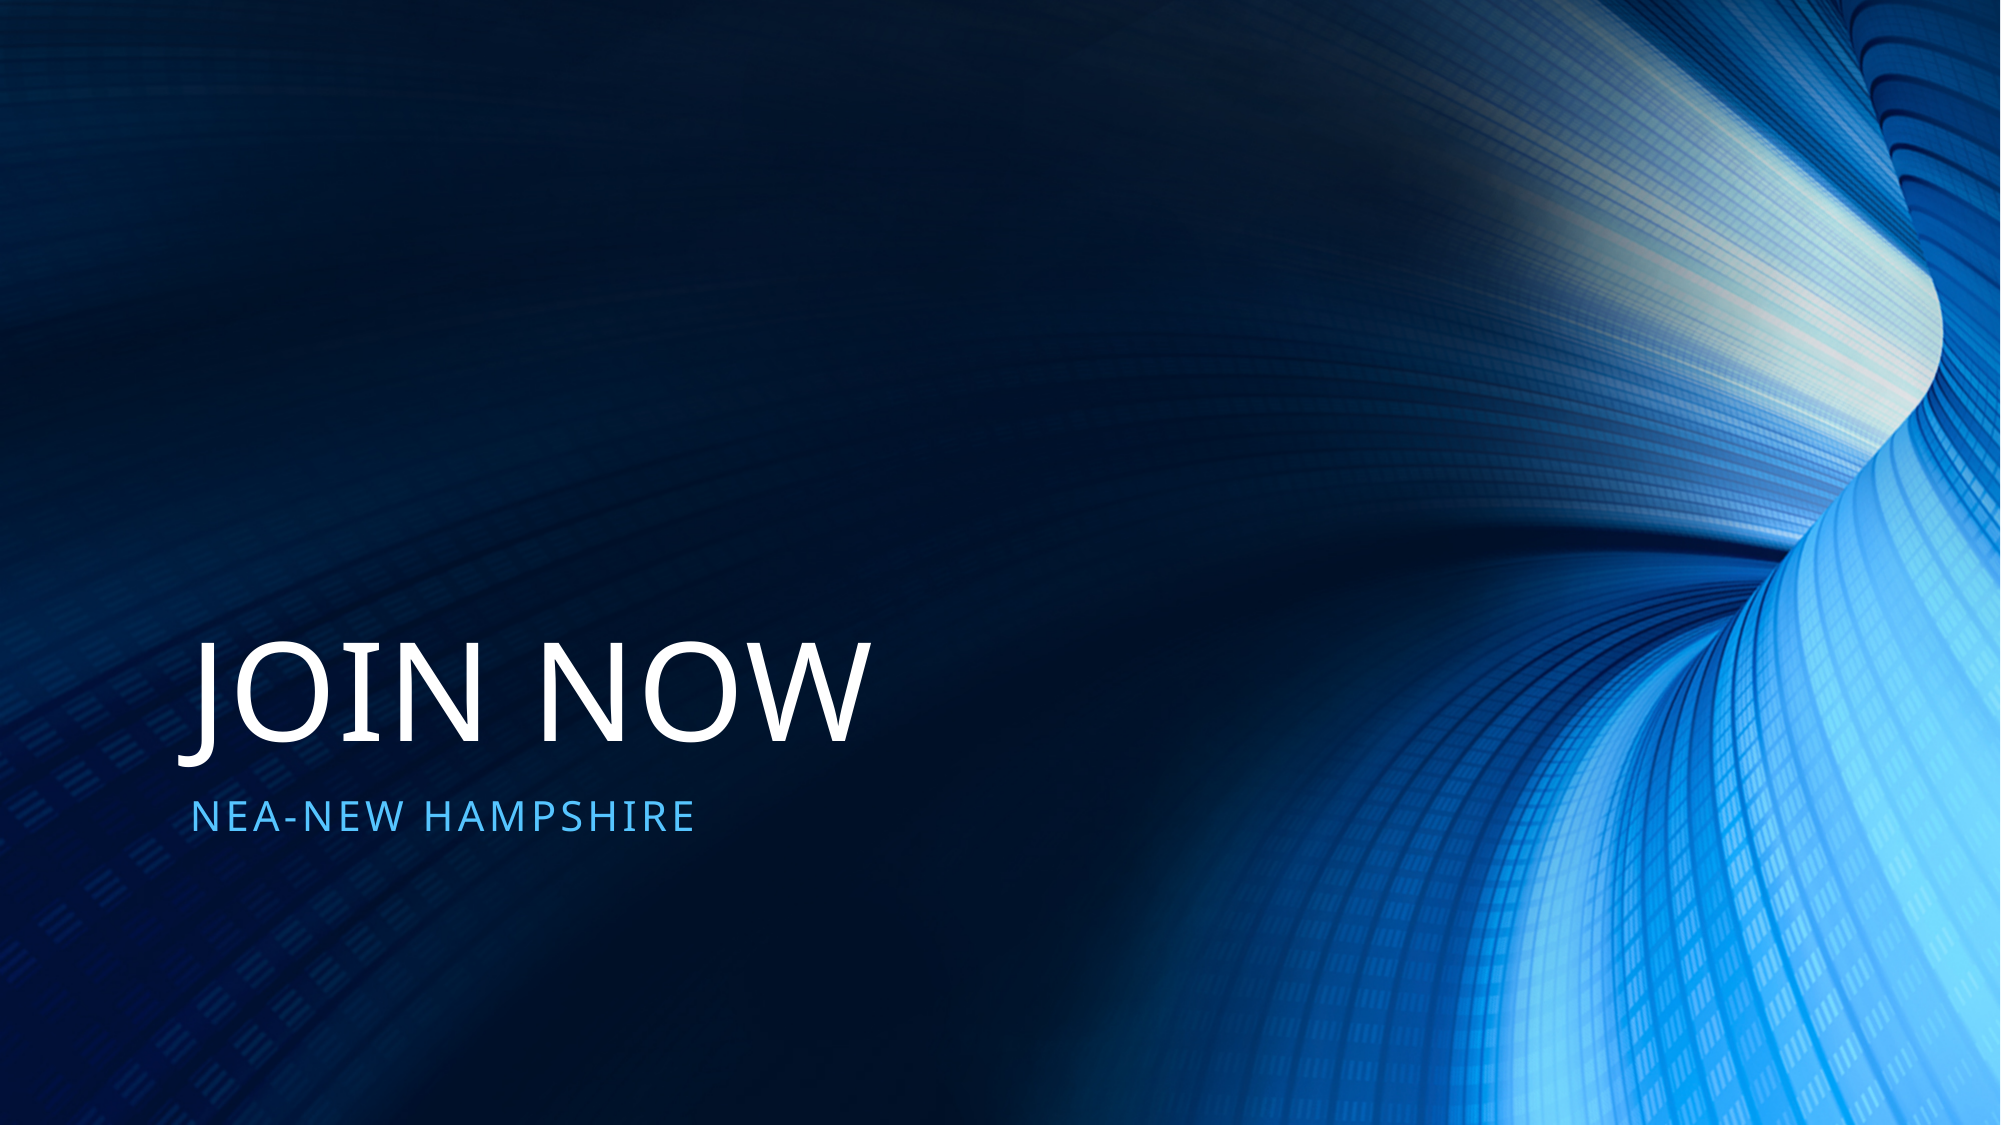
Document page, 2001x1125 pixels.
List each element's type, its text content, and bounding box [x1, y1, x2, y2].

title JOIN NOW [174, 299, 1526, 775]
picture [0, 0, 2001, 1125]
subtitle NEA-NEW HAMPSHIRE [174, 787, 1526, 988]
